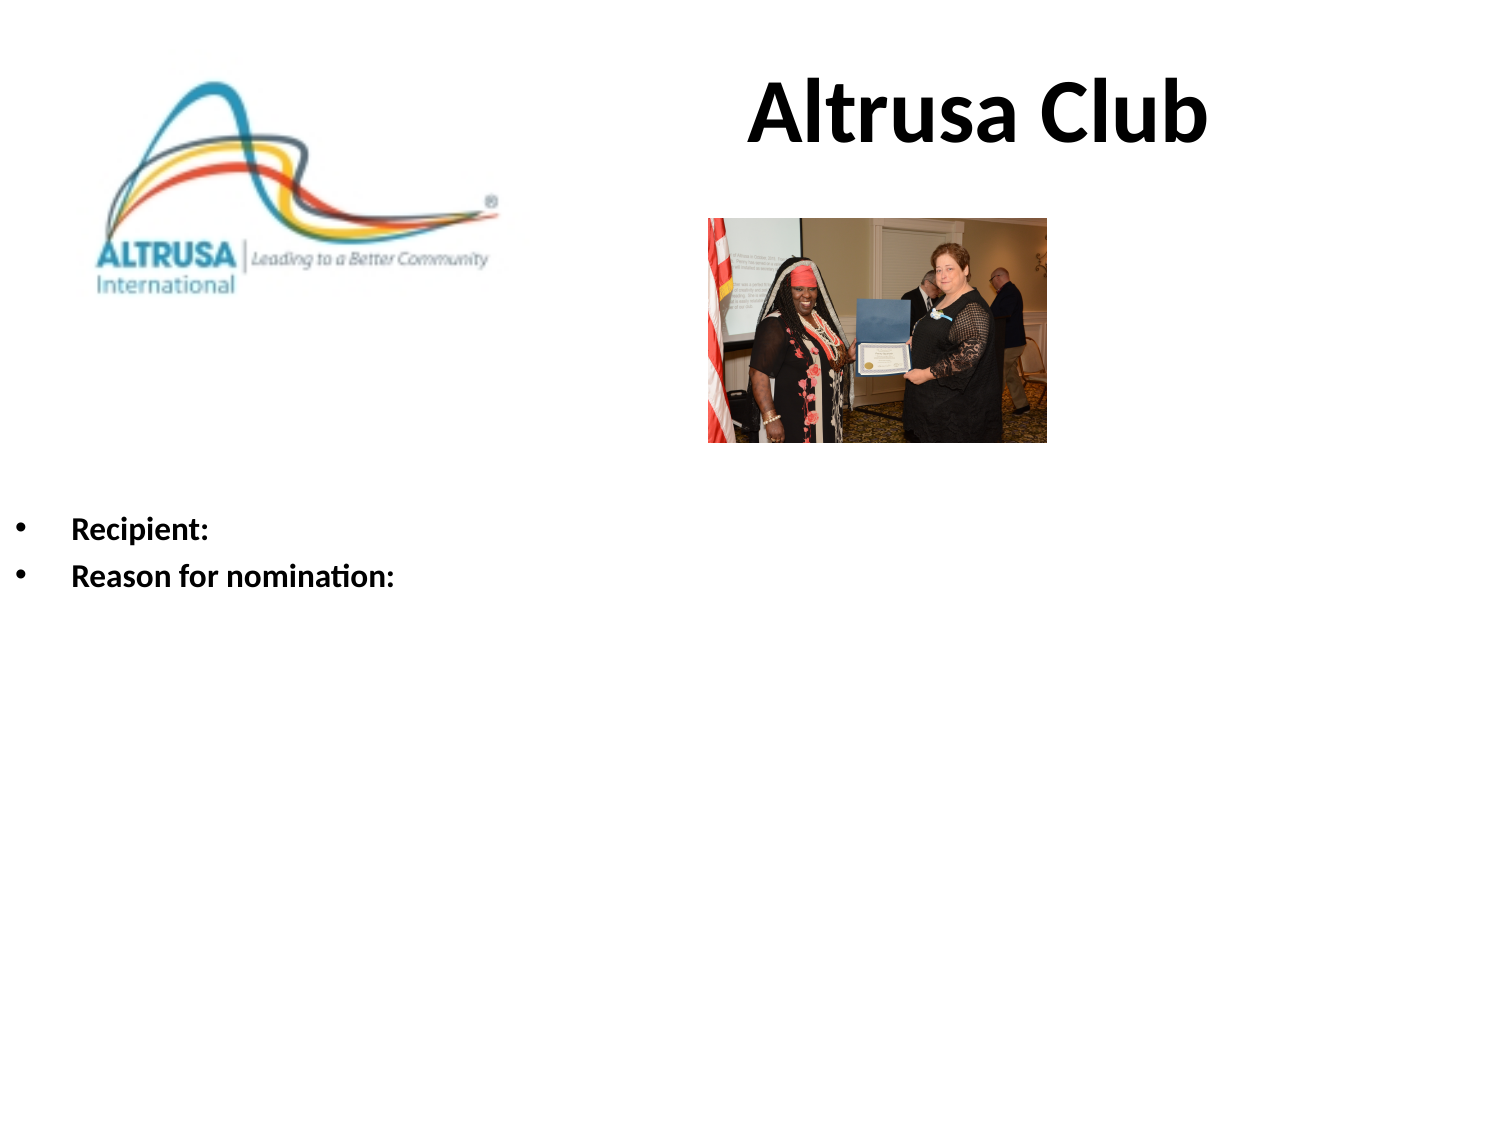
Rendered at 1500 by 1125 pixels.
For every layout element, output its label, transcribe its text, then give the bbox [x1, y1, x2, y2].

picture [37, 49, 551, 307]
picture [708, 217, 1047, 444]
list Recipient: Reason for nomination: [0, 500, 1418, 1025]
title Altrusa Club [551, 50, 1498, 162]
